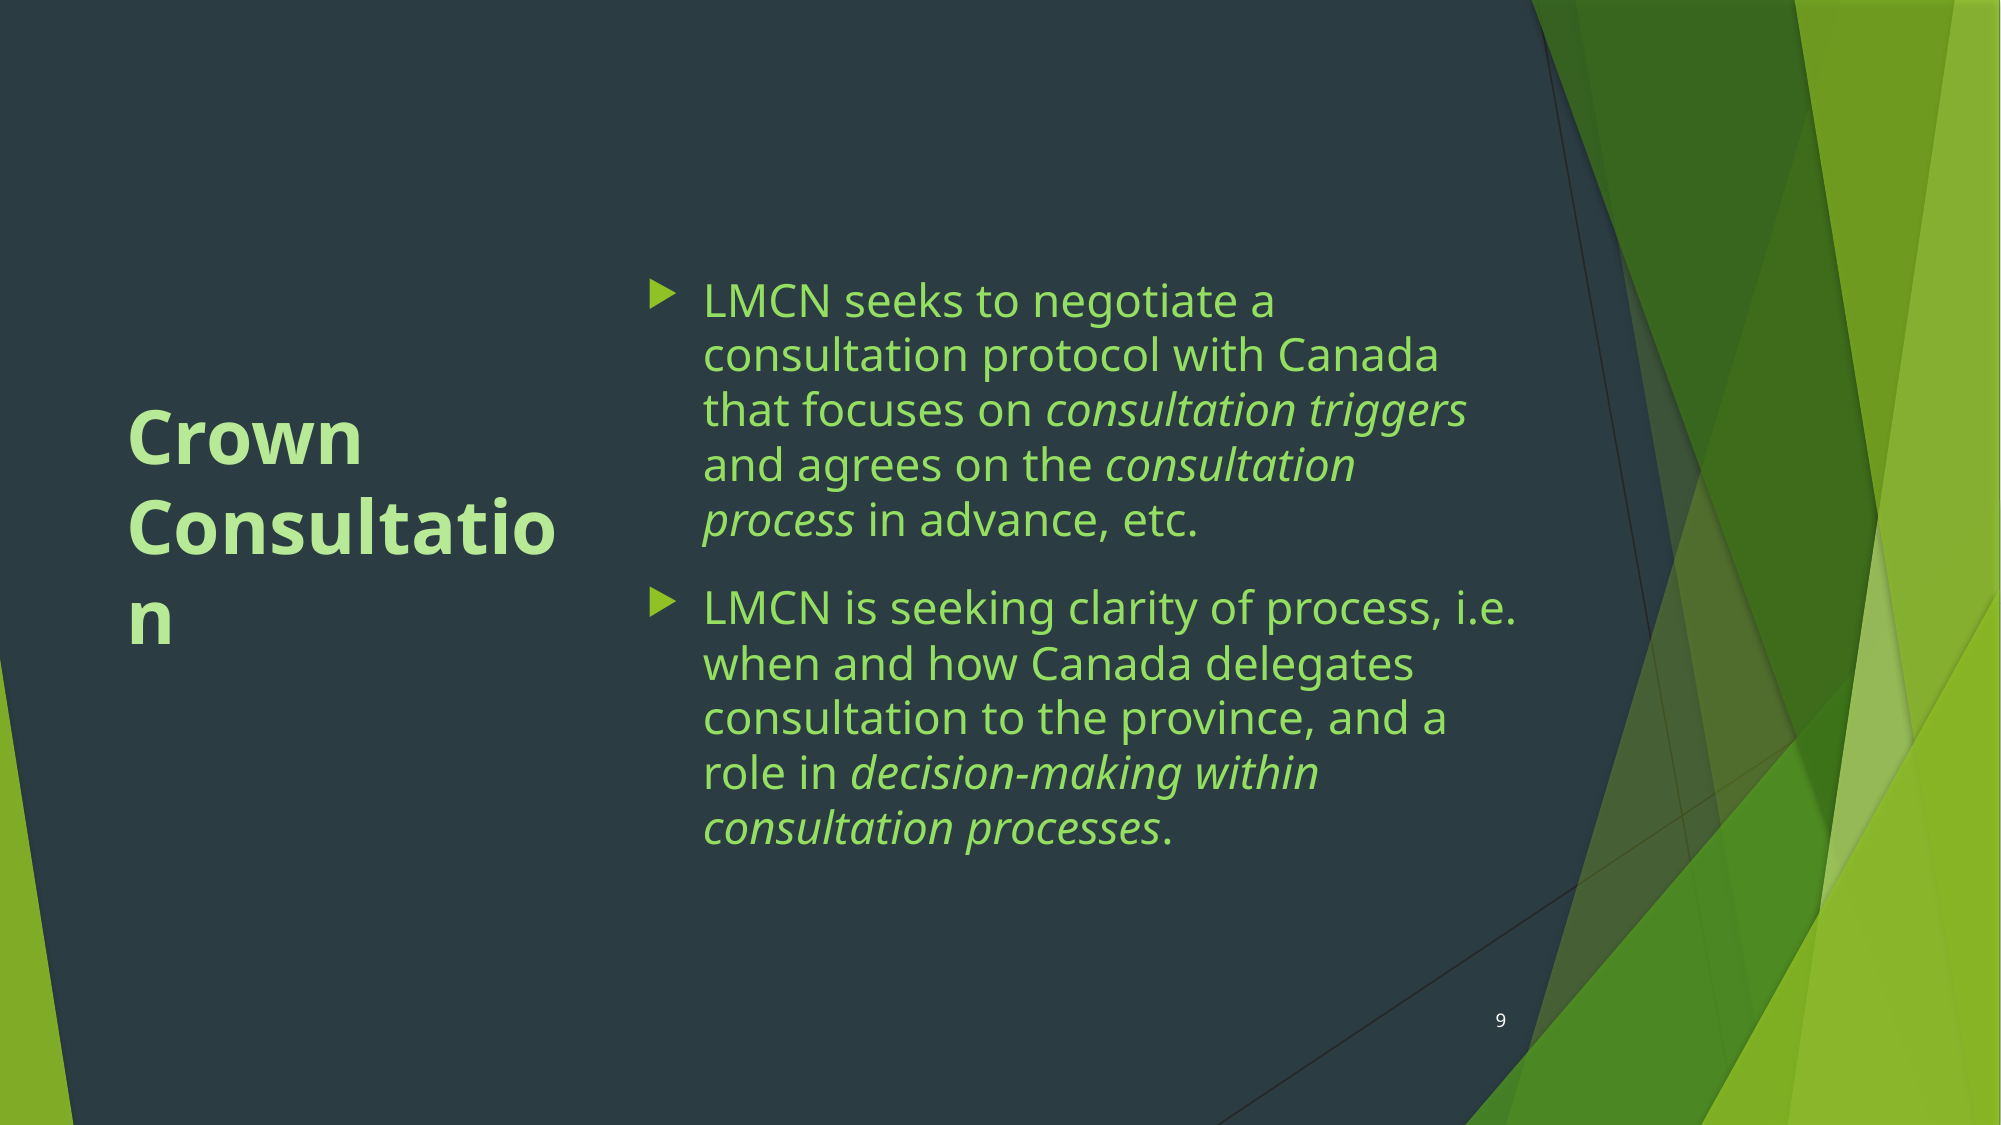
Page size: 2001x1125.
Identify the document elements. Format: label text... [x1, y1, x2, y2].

slide_number 9 [1409, 991, 1522, 1051]
title Crown Consultation [111, 99, 588, 949]
list LMCN seeks to negotiate a consultation protocol with Canada that focuses on consultation triggers and agrees on the consultation process in advance, etc. LMCN is seeking clarity of process, i.e. when and how Canada delegates consultation to the province, and a role in decision-making within consultation processes. [631, 138, 1536, 987]
